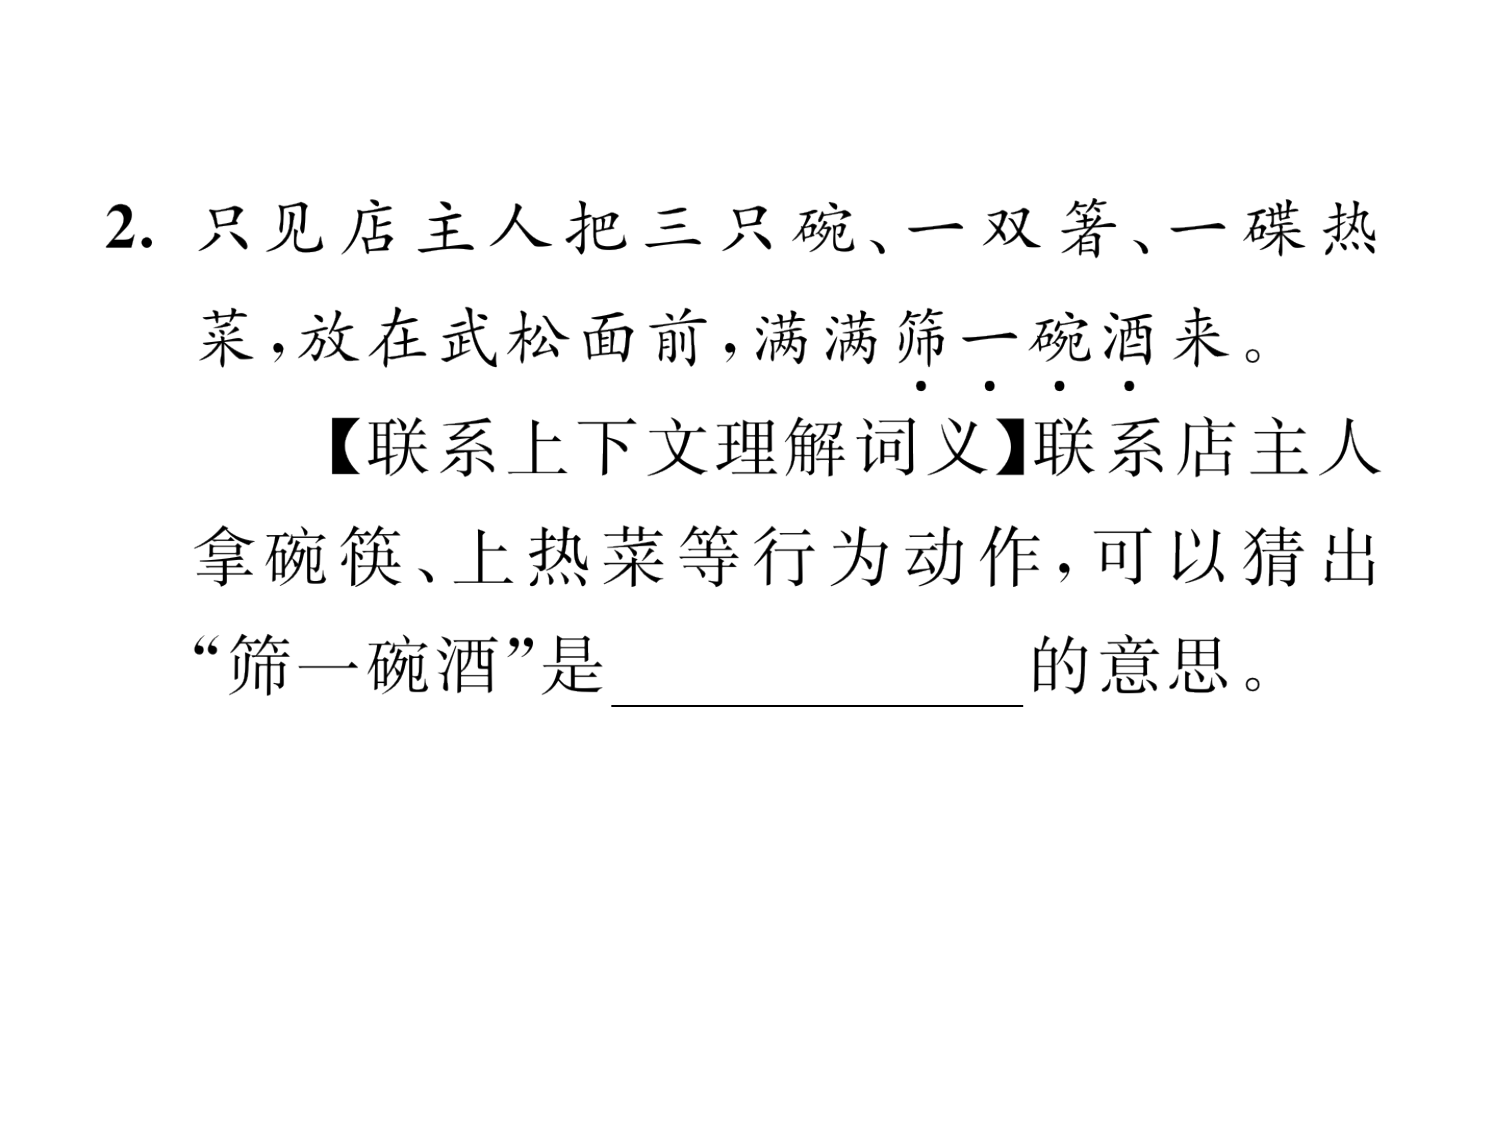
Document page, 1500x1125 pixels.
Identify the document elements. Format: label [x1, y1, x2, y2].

picture [100, 172, 1500, 730]
